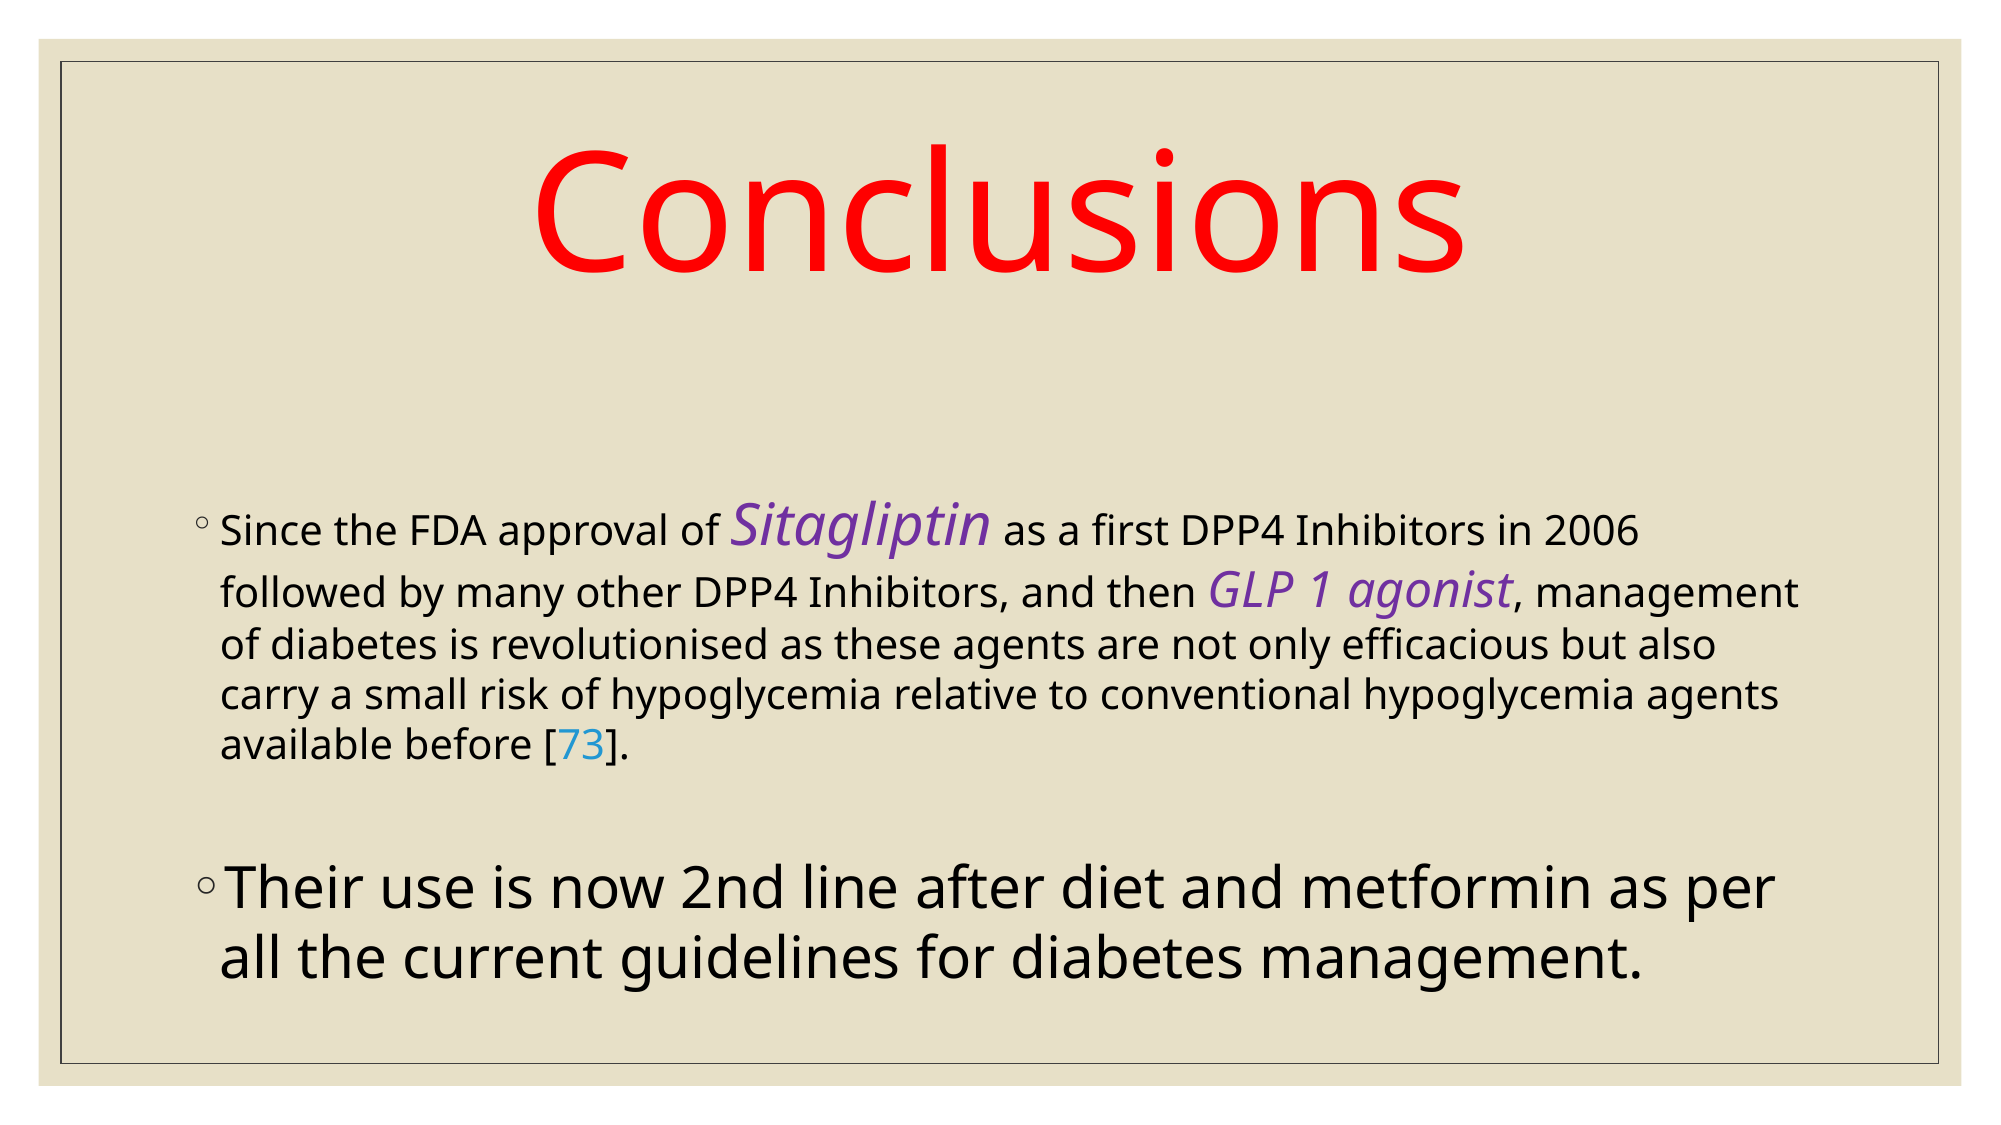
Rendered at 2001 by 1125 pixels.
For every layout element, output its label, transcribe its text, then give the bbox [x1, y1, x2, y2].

title Conclusions [174, 105, 1825, 331]
list Since the FDA approval of Sitagliptin as a first DPP4 Inhibitors in 2006 followed by many other DPP4 Inhibitors, and then GLP 1 agonist, management of diabetes is revolutionised as these agents are not only efficacious but also carry a small risk of hypoglycemia relative to conventional hypoglycemia agents available before [73]. Their use is now 2nd line after diet and metformin as per all the current guidelines for diabetes management. [174, 479, 1825, 1125]
